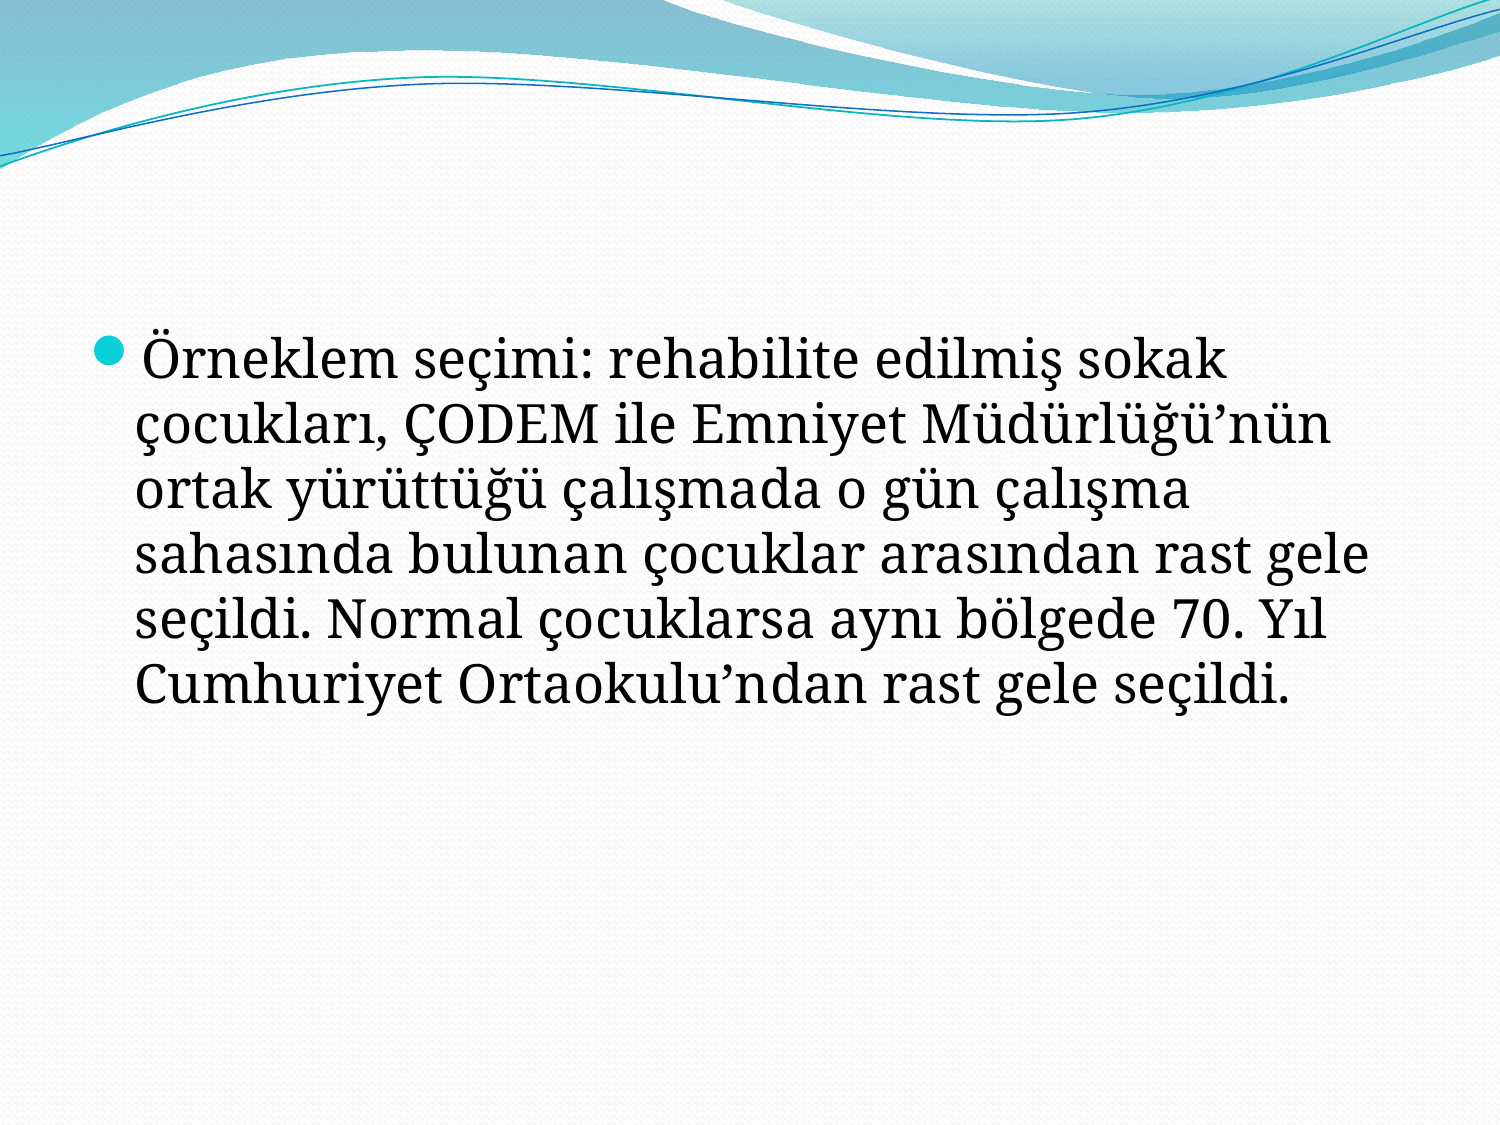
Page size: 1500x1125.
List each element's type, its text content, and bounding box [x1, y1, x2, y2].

list Örneklem seçimi: rehabilite edilmiş sokak çocukları, ÇODEM ile Emniyet Müdürlüğü’nün ortak yürüttüğü çalışmada o gün çalışma sahasında bulunan çocuklar arasından rast gele seçildi. Normal çocuklarsa aynı bölgede 70. Yıl Cumhuriyet Ortaokulu’ndan rast gele seçildi. [75, 317, 1425, 1038]
